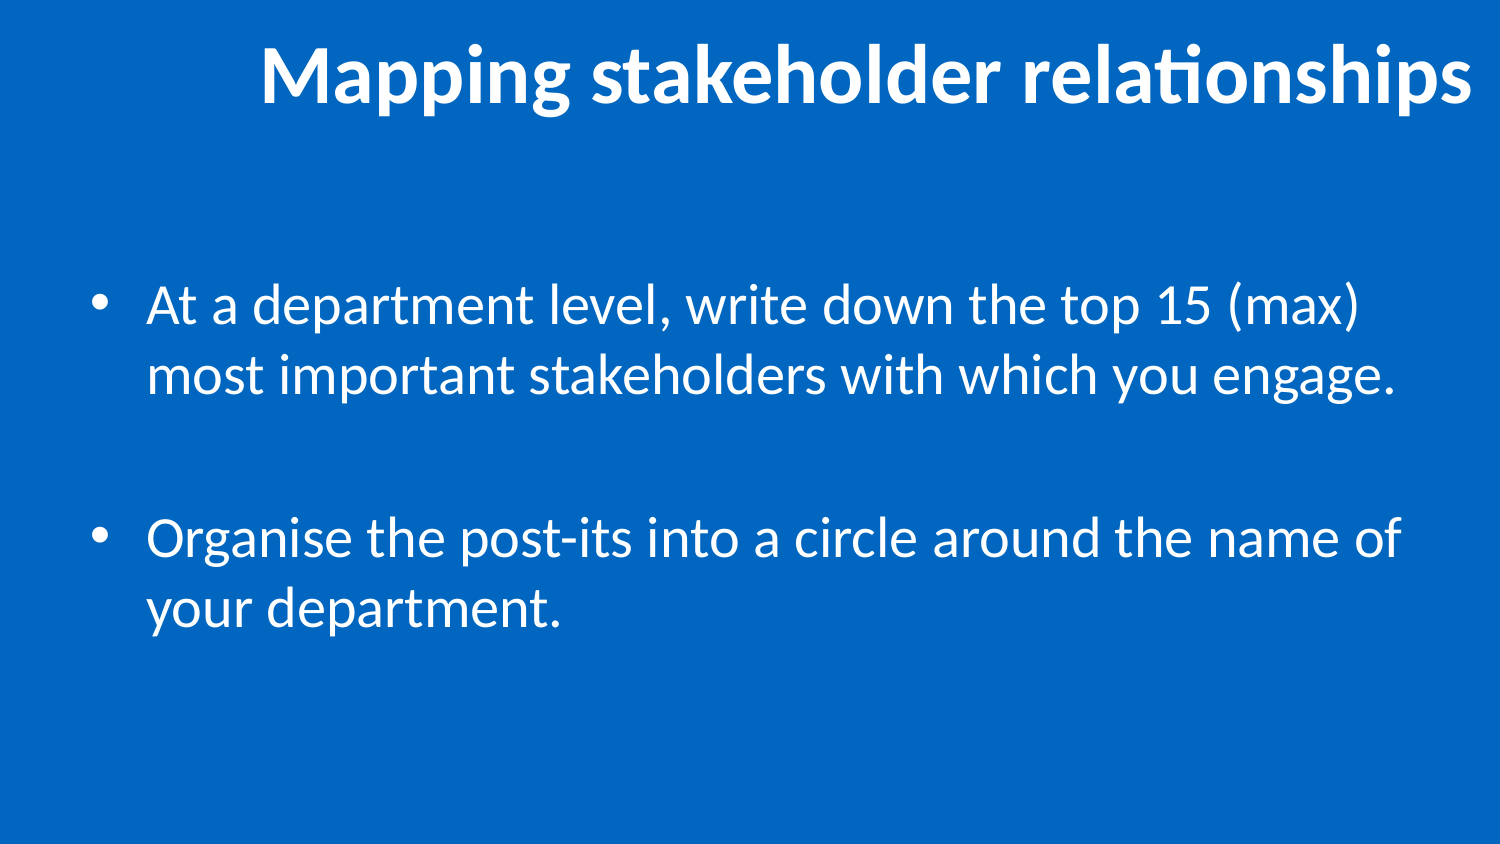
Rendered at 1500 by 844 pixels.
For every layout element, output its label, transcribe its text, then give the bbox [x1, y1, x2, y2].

title Mapping stakeholder relationships [228, 0, 1490, 141]
text_box At a department level, write down the top 15 (max) most important stakeholders with which you engage. Organise the post-its into a circle around the name of your department. [74, 258, 1425, 680]
